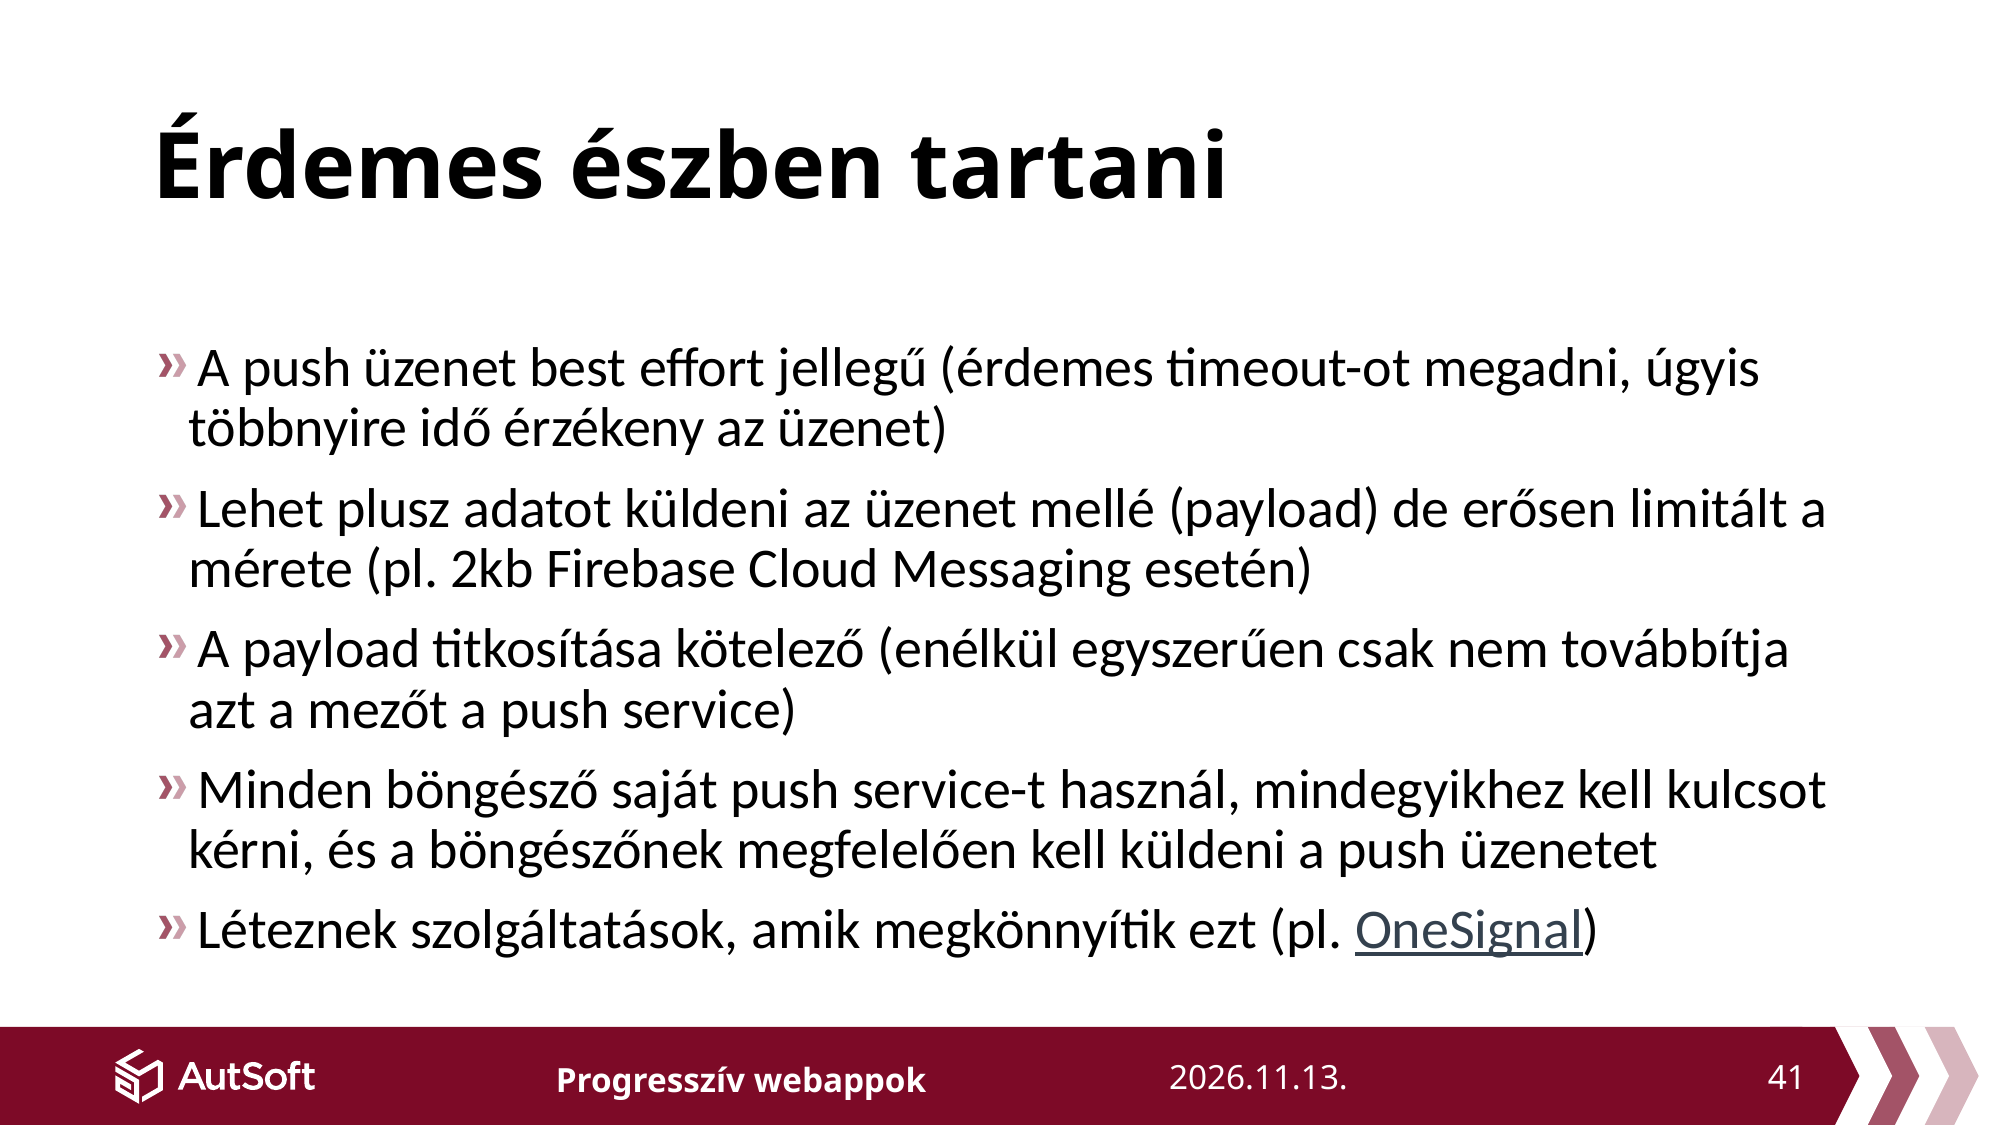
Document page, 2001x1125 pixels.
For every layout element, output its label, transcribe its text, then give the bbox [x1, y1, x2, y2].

picture [152, 906, 194, 948]
list A push üzenet best effort jellegű (érdemes timeout-ot megadni, úgyis többnyire idő érzékeny az üzenet) Lehet plusz adatot küldeni az üzenet mellé (payload) de erősen limitált a mérete (pl. 2kb Firebase Cloud Messaging esetén) A payload titkosítása kötelező (enélkül egyszerűen csak nem továbbítja azt a mezőt a push service) Minden böngésző saját push service-t használ, mindegyikhez kell kulcsot kérni, és a böngészőnek megfelelően kell küldeni a push üzenetet Léteznek szolgáltatások, amik megkönnyítik ezt (pl. OneSignal) [137, 330, 1863, 1014]
picture [152, 766, 194, 808]
picture [152, 625, 194, 667]
picture [152, 344, 194, 386]
slide_number 2018. 11. 21. [1154, 1048, 1561, 1109]
picture [152, 485, 194, 527]
footer Progresszív webappok [405, 1048, 1077, 1109]
slide_number 41 [1561, 1048, 2000, 1109]
title Érdemes észben tartani [137, 59, 1863, 278]
